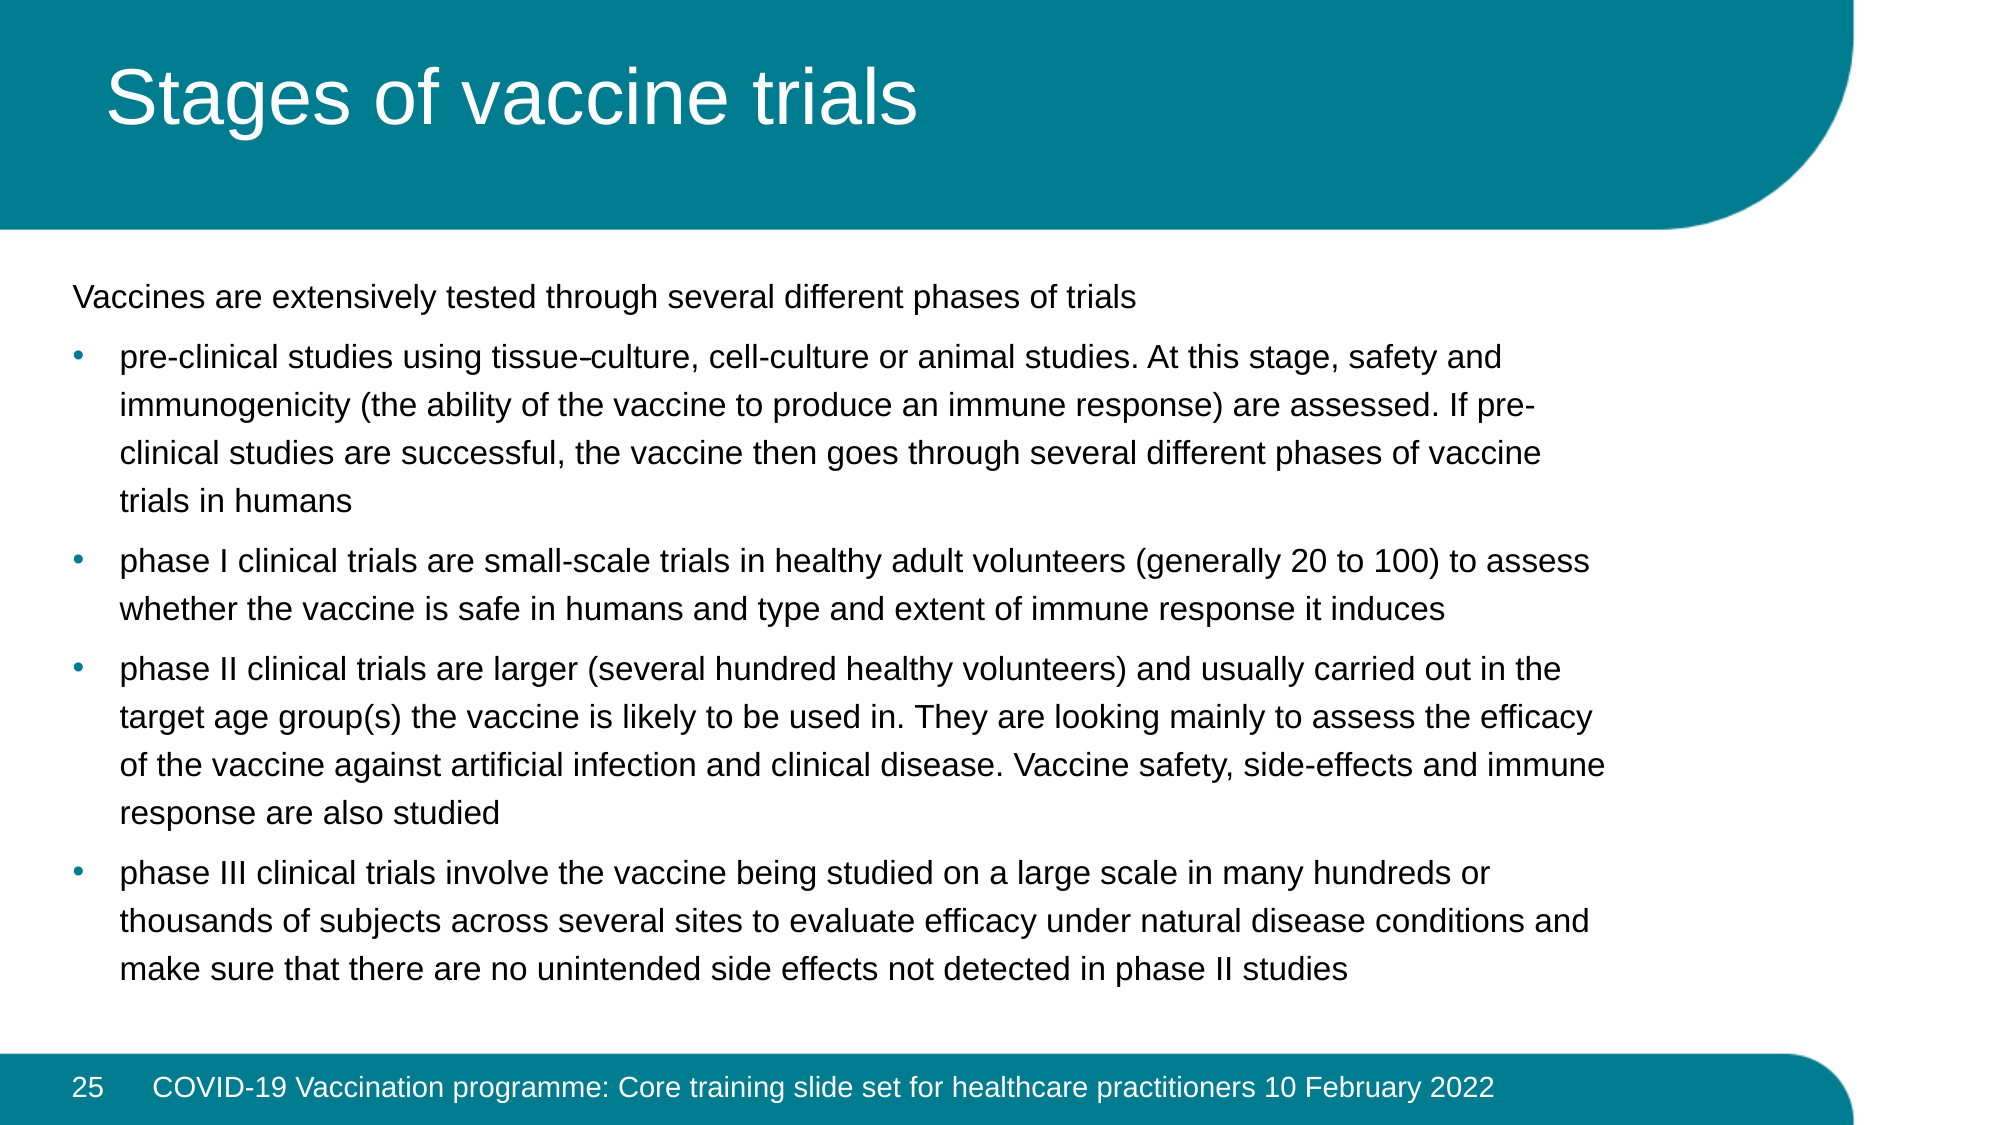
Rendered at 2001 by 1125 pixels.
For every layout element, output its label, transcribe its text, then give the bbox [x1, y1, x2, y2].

list Vaccines are extensively tested through several different phases of trials pre-clinical studies using tissue-culture, cell-culture or animal studies. At this stage, safety and immunogenicity (the ability of the vaccine to produce an immune response) are assessed. If pre-clinical studies are successful, the vaccine then goes through several different phases of vaccine trials in humans phase I clinical trials are small-scale trials in healthy adult volunteers (generally 20 to 100) to assess whether the vaccine is safe in humans and type and extent of immune response it induces phase II clinical trials are larger (several hundred healthy volunteers) and usually carried out in the target age group(s) the vaccine is likely to be used in. They are looking mainly to assess the efficacy of the vaccine against artificial infection and clinical disease. Vaccine safety, side-effects and immune response are also studied phase III clinical trials involve the vaccine being studied on a large scale in many hundreds or thousands of subjects across several sites to evaluate efficacy under natural disease conditions and make sure that there are no unintended side effects not detected in phase II studies [57, 259, 1626, 1116]
footer COVID-19 Vaccination programme: Core training slide set for healthcare practitioners 10 February 2022 [137, 1056, 1780, 1116]
slide_number 25 [21, 1056, 120, 1117]
title Stages of vaccine trials [90, 48, 1879, 197]
